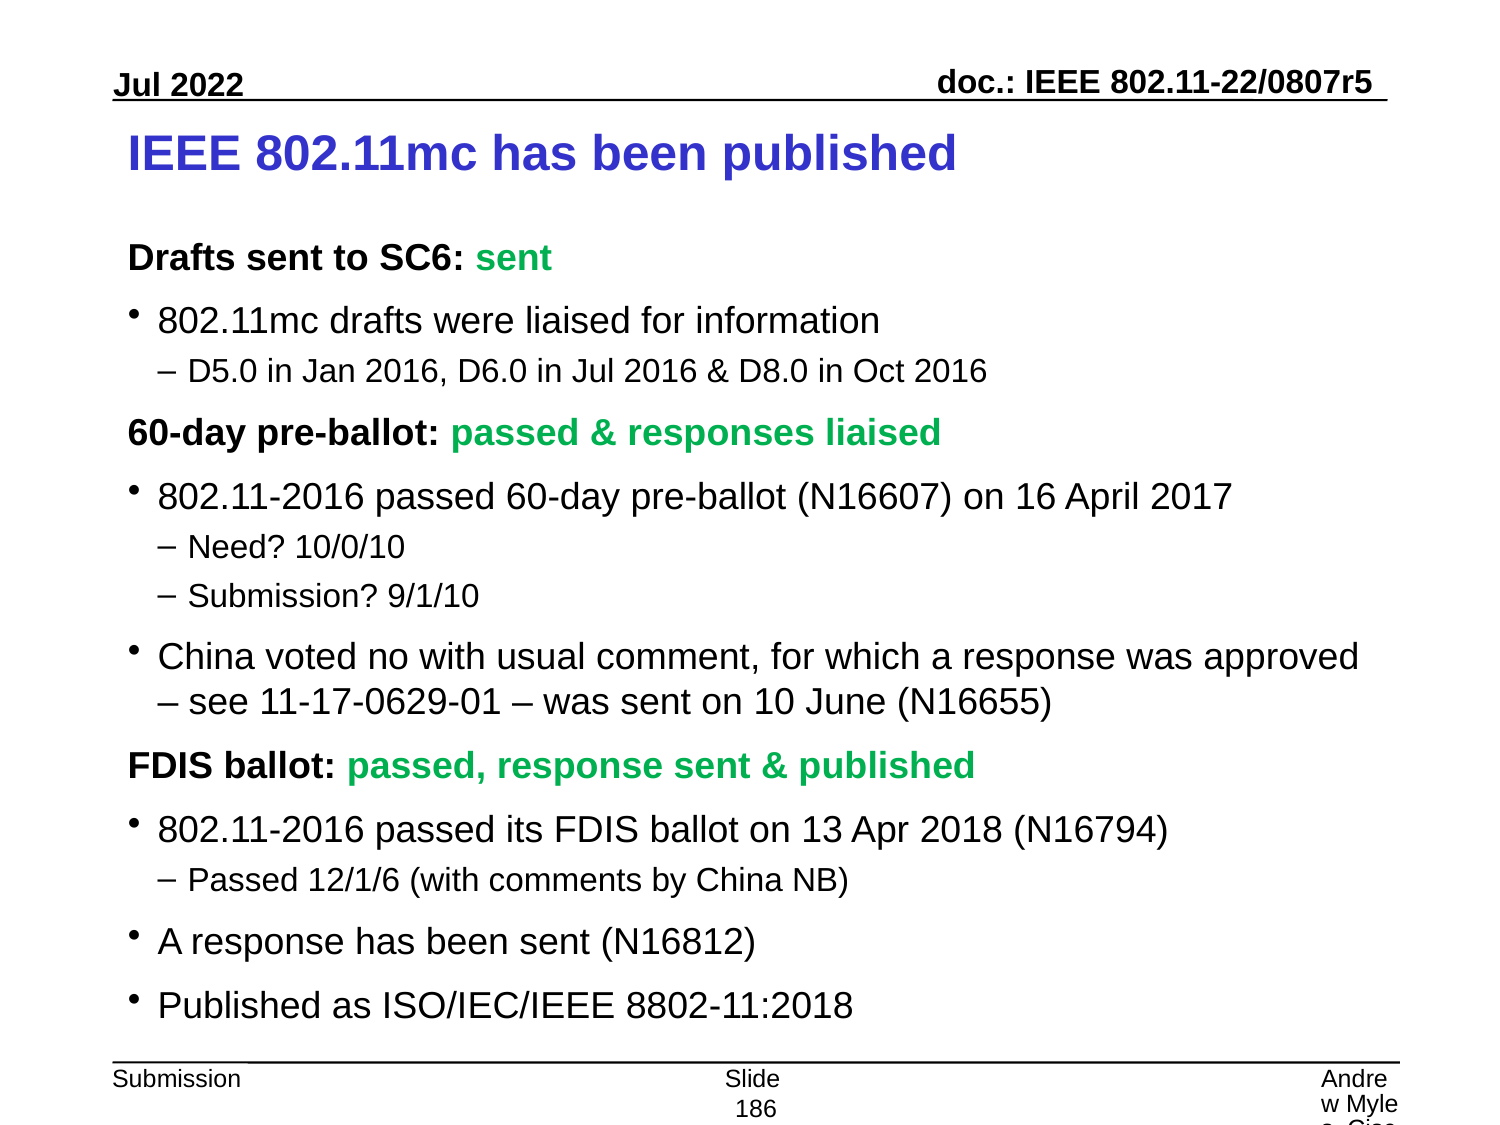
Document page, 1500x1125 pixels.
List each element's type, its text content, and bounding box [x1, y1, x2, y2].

list Drafts sent to SC6: sent 802.11mc drafts were liaised for information D5.0 in Jan 2016, D6.0 in Jul 2016 & D8.0 in Oct 2016 60-day pre-ballot: passed & responses liaised 802.11-2016 passed 60-day pre-ballot (N16607) on 16 April 2017 Need? 10/0/10 Submission? 9/1/10 China voted no with usual comment, for which a response was approved – see 11-17-0629-01 – was sent on 10 June (N16655) FDIS ballot: passed, response sent & published 802.11-2016 passed its FDIS ballot on 13 Apr 2018 (N16794) Passed 12/1/6 (with comments by China NB) A response has been sent (N16812) Published as ISO/IEC/IEEE 8802-11:2018 [112, 224, 1388, 900]
slide_number Slide 186 [709, 1061, 803, 1093]
title IEEE 802.11mc has been published [112, 112, 1388, 224]
footer Andrew Myles, Cisco [1320, 1061, 1402, 1093]
